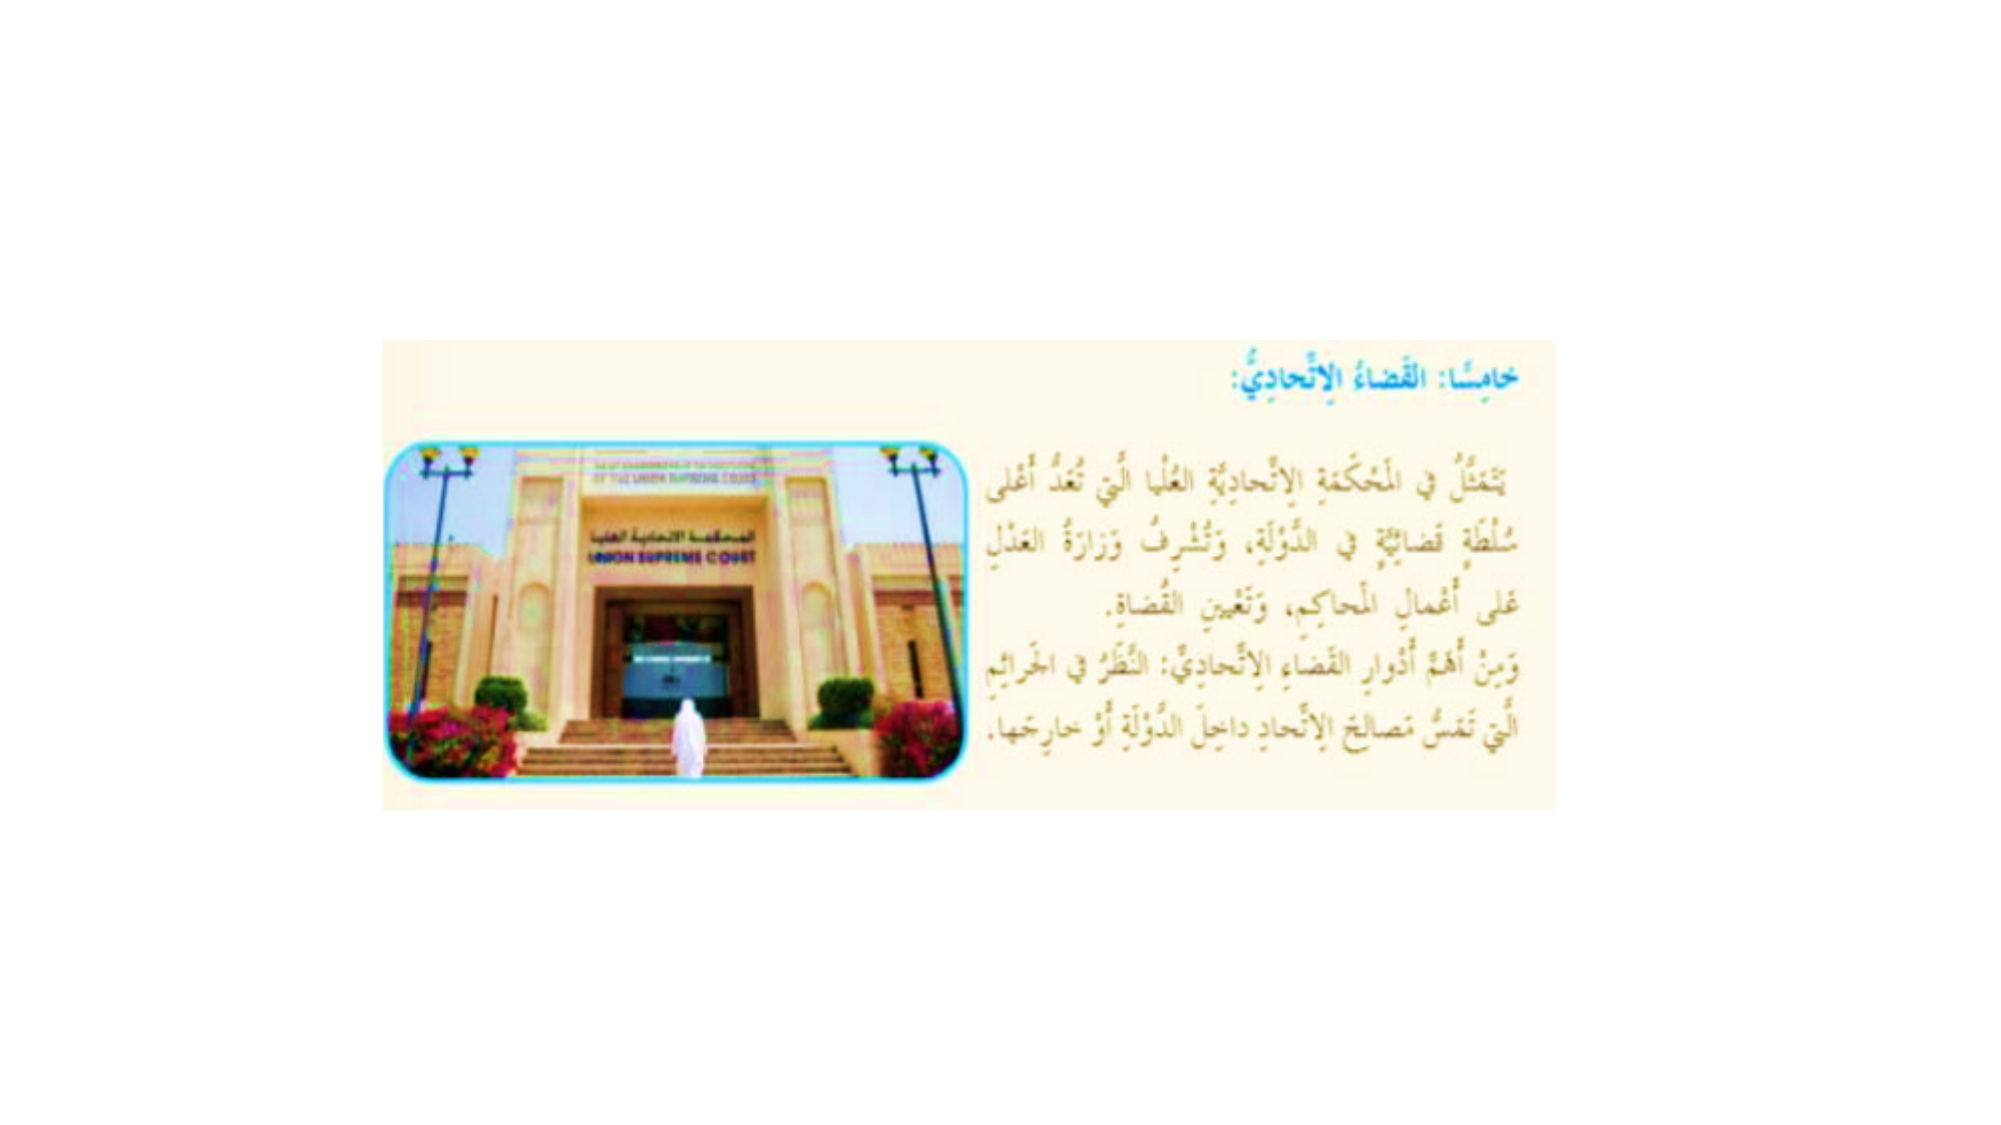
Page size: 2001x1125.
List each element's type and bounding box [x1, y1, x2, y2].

picture [383, 340, 1556, 810]
